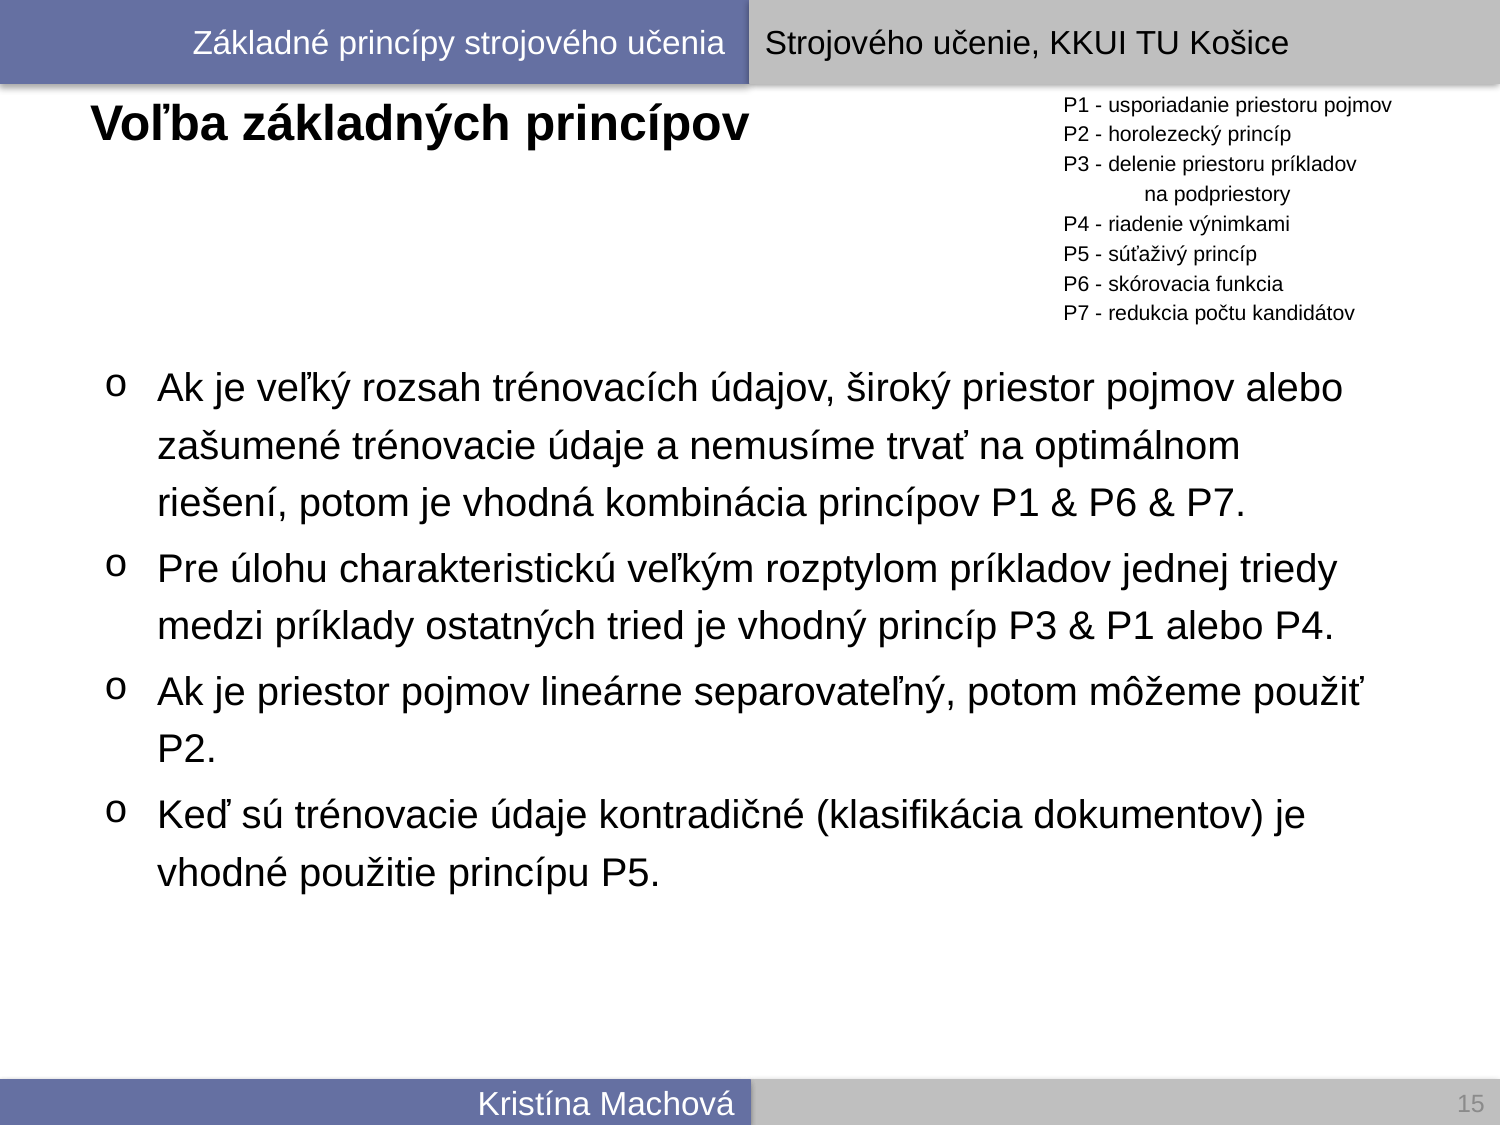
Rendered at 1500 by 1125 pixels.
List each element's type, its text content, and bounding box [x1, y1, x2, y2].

title Voľba základných princípov [75, 83, 1037, 159]
text_box Ak je veľký rozsah trénovacích údajov, široký priestor pojmov alebo zašumené trénovacie údaje a nemusíme trvať na optimálnom riešení, potom je vhodná kombinácia princípov P1 & P6 & P7. Pre úlohu charakteristickú veľkým rozptylom príkladov jednej triedy medzi príklady ostatných tried je vhodný princíp P3 & P1 alebo P4. Ak je priestor pojmov lineárne separovateľný, potom môžeme použiť P2. Keď sú trénovacie údaje kontradičné (klasifikácia dokumentov) je vhodné použitie princípu P5. [89, 344, 1390, 972]
text_box P1 - usporiadanie priestoru pojmov P2 - horolezecký princíp P3 - delenie priestoru príkladov na podpriestory P4 - riadenie výnimkami P5 - súťaživý princíp P6 - skórovacia funkcia P7 - redukcia počtu kandidátov [1048, 83, 1500, 336]
slide_number 15 [987, 1079, 1500, 1125]
